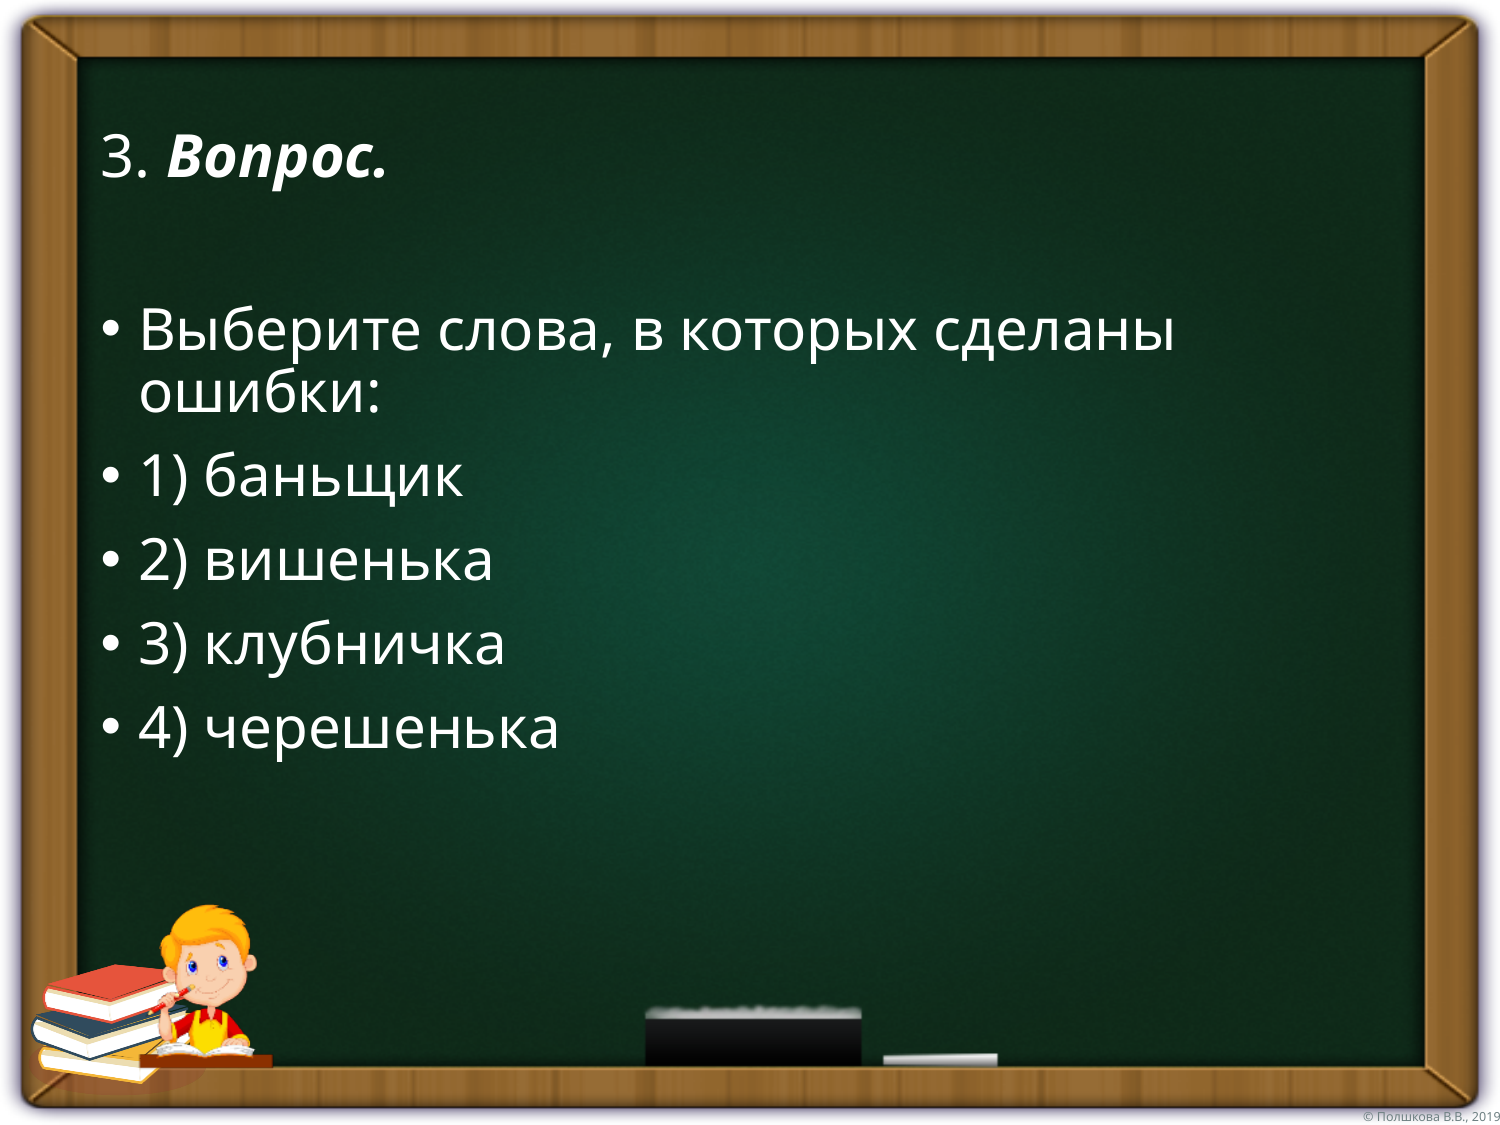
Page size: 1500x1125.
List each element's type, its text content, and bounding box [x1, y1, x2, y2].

title 3. Вопрос. [85, 52, 1416, 271]
picture [0, 0, 1500, 1125]
list Выберите слова, в которых сделаны ошибки: 1) баньщик 2) вишенька 3) клубничка 4) черешенька [85, 292, 1415, 1006]
